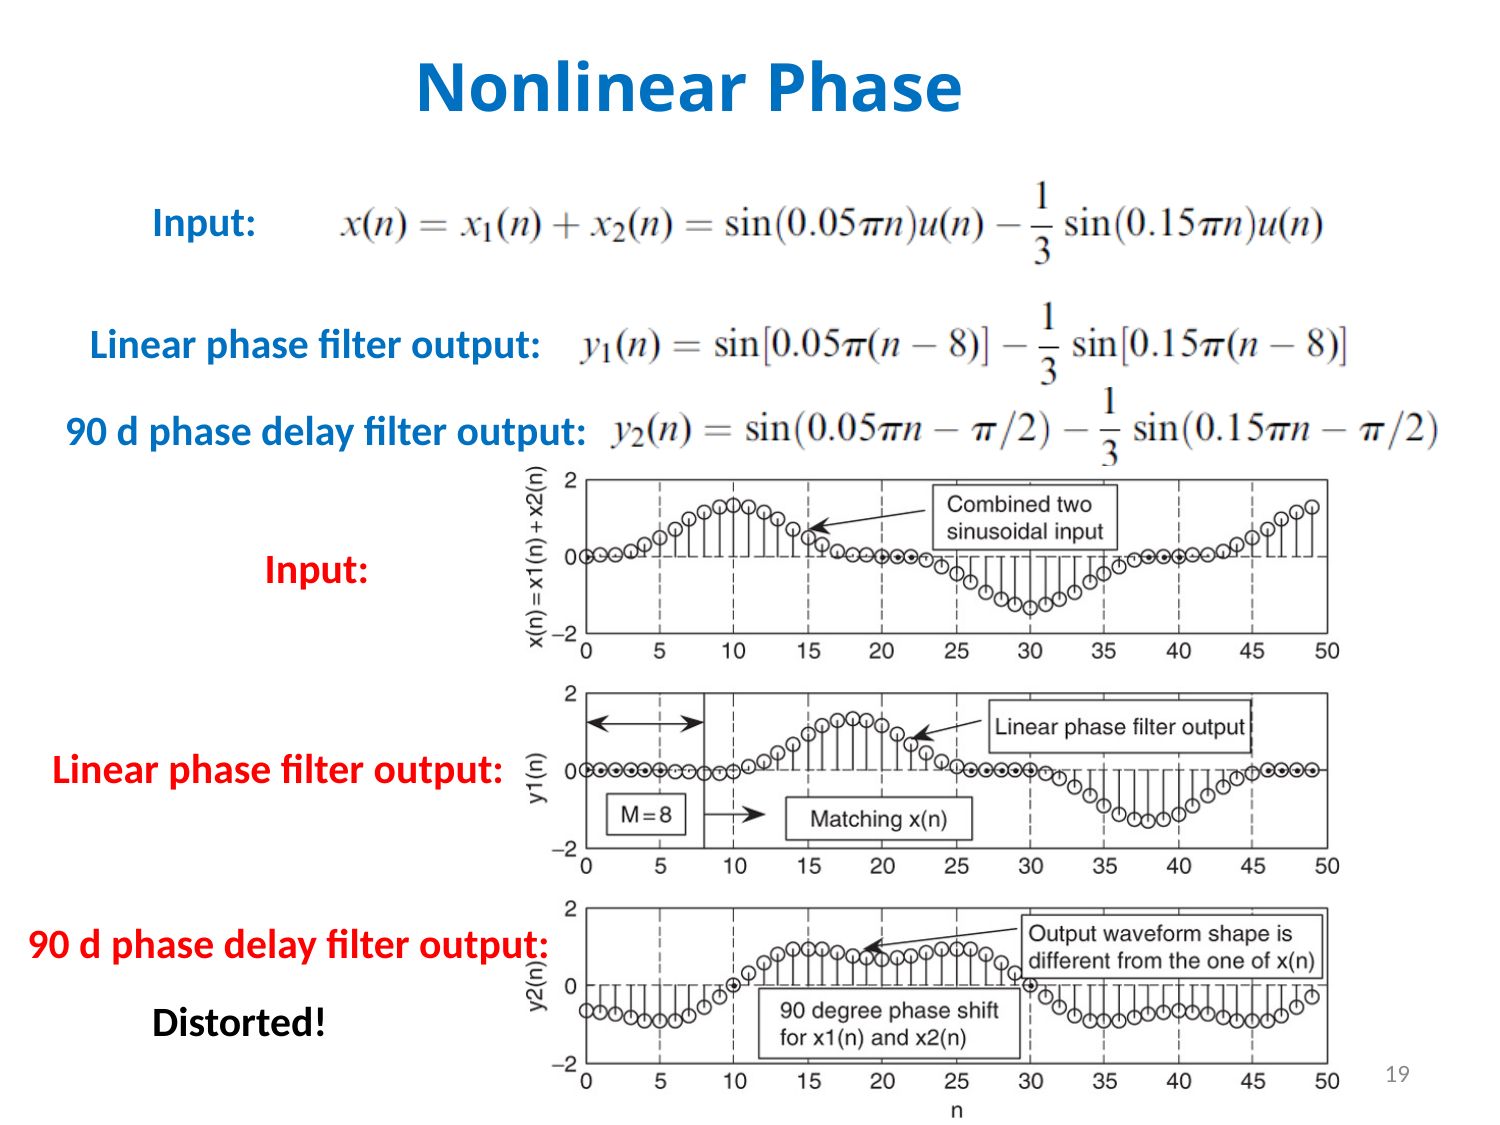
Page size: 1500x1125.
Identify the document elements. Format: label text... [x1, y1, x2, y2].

picture [524, 298, 1438, 1125]
text_box 90 d phase delay filter output: [12, 909, 519, 975]
slide_number 19 [1344, 1042, 1425, 1103]
text_box Input: [137, 187, 300, 253]
text_box Distorted! [137, 987, 363, 1053]
text_box Linear phase filter output: [75, 309, 563, 375]
text_box Nonlinear Phase [399, 37, 988, 133]
text_box 90 d phase delay filter output: [50, 396, 604, 462]
text_box Linear phase filter output: [37, 734, 519, 800]
picture [337, 174, 1326, 269]
text_box Input: [249, 534, 413, 600]
